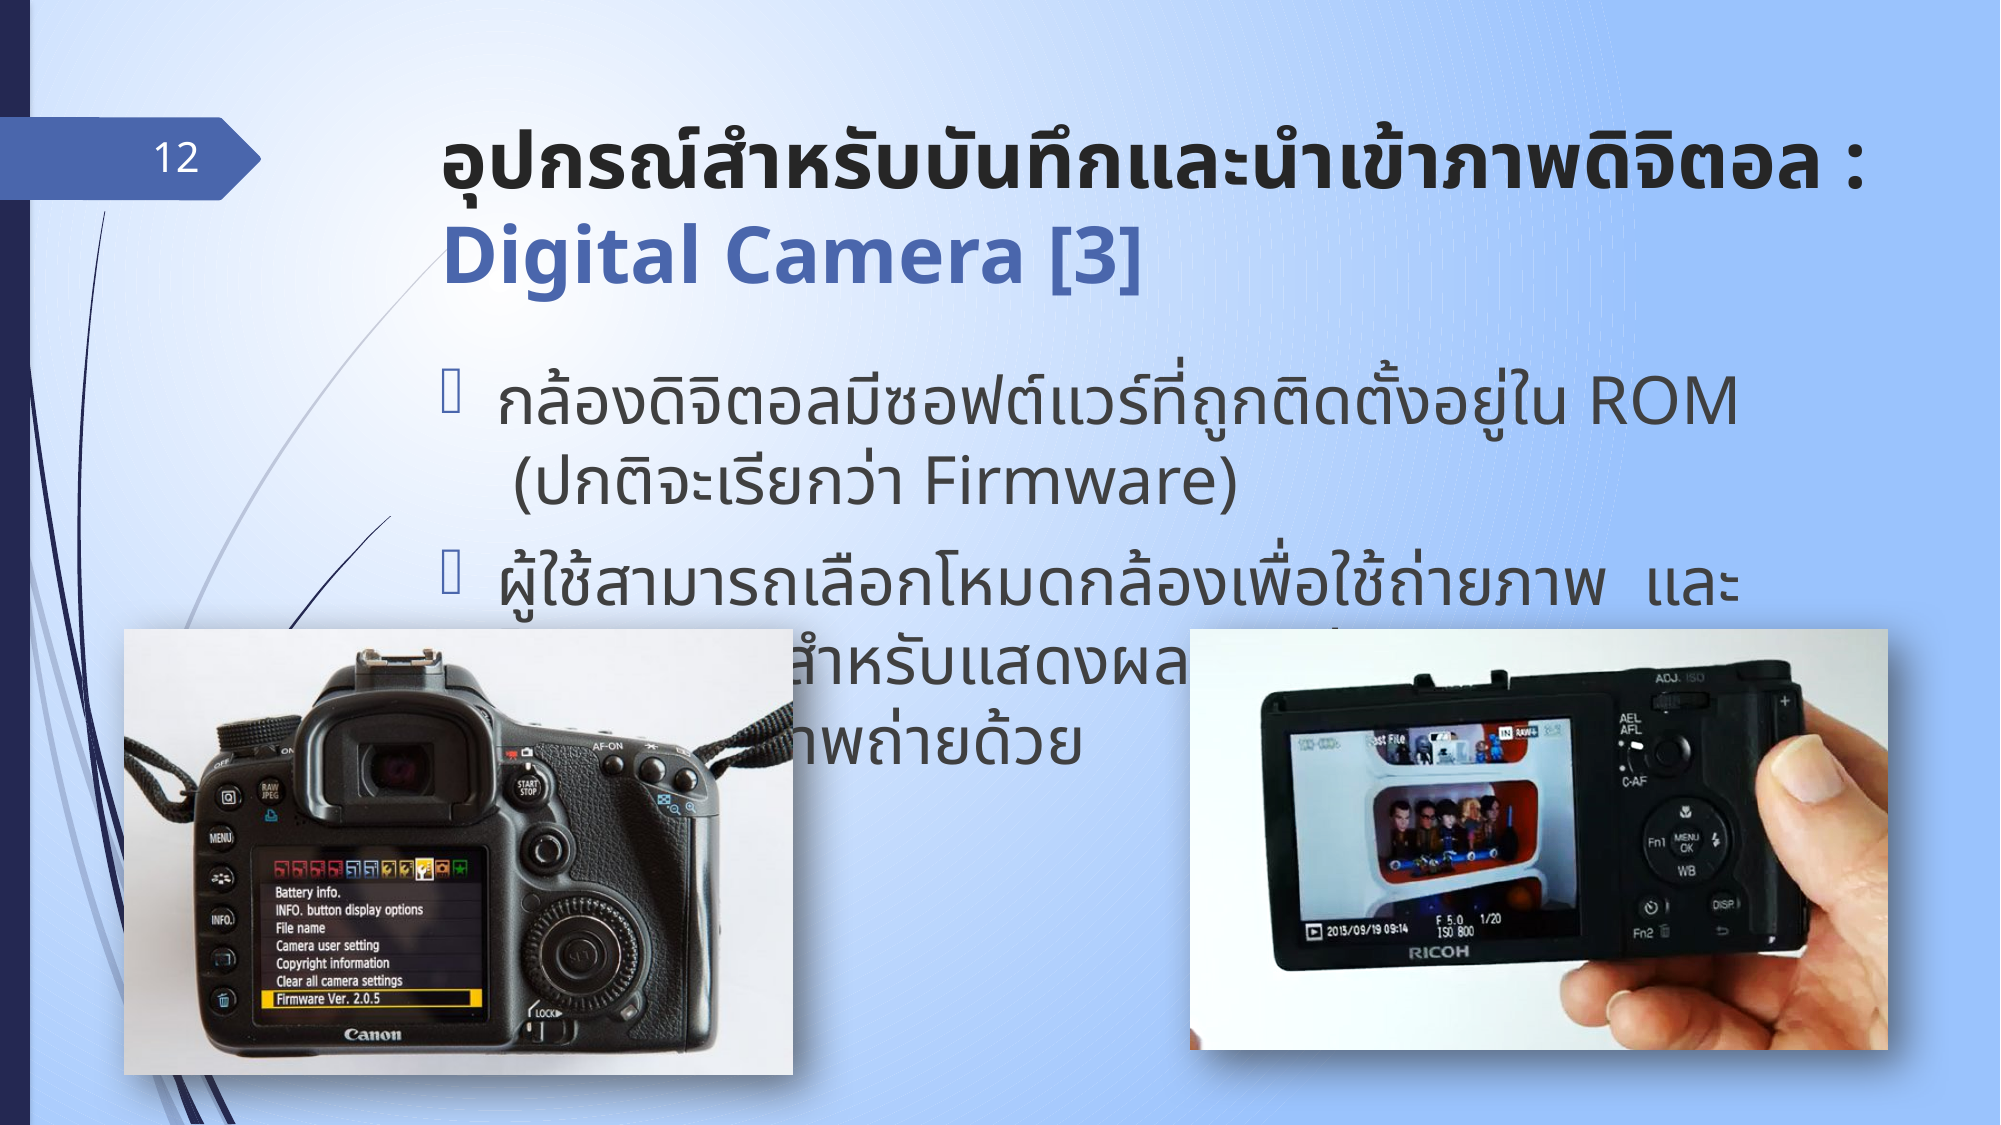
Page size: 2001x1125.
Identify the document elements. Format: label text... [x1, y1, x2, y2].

picture [1190, 628, 1888, 1051]
picture [123, 628, 793, 1076]
slide_number 12 [87, 129, 216, 190]
list กล้องดิจิตอลมีซอฟต์แวร์ที่ถูกติดตั้งอยู่ใน ROM (ปกติจะเรียกว่า Firmware) ผู้ใช้สามารถเลือกโหมดกล้องเพื่อใช้ถ่ายภาพ และโหมดเพลย์สำหรับแสดงผลภาพถ่าย รวมถึงการจัดการกับภาพถ่ายด้วย [424, 350, 1888, 970]
title อุปกรณ์สำหรับบันทึกและนำเข้าภาพดิจิตอล : Digital Camera [3] [425, 102, 1888, 313]
